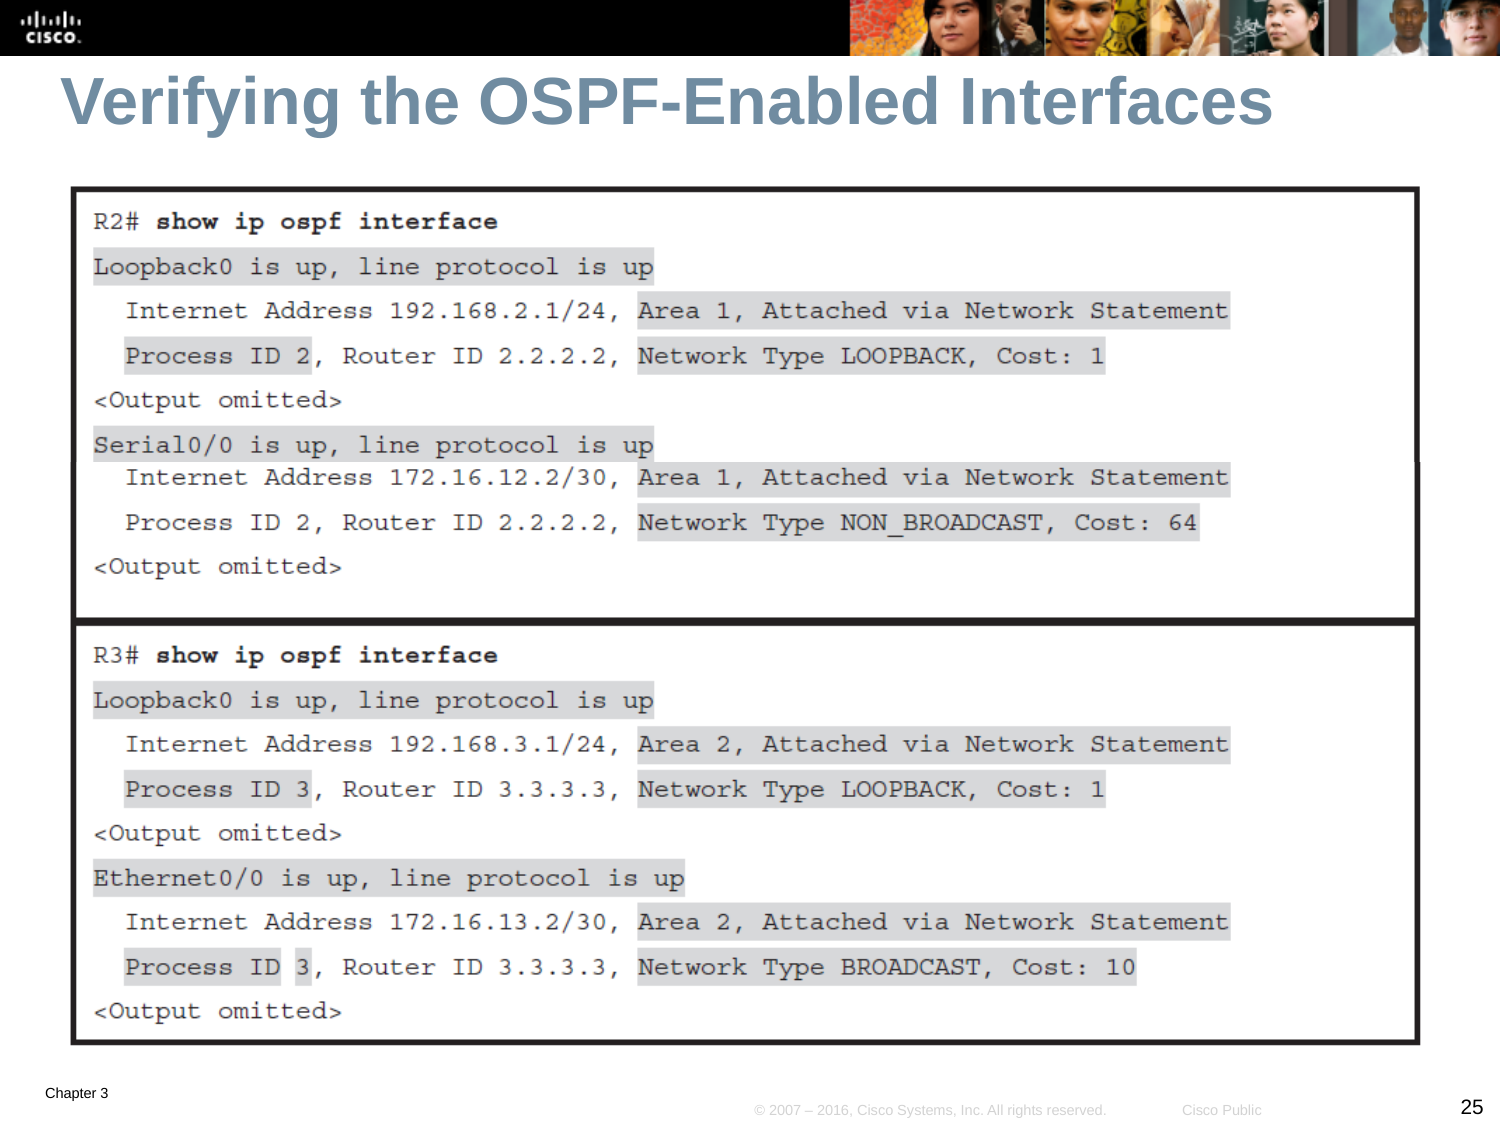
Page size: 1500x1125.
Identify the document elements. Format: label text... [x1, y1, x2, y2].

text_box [63, 180, 1426, 1049]
title Verifying the OSPF-Enabled Interfaces [45, 59, 1444, 182]
picture [0, 0, 1500, 56]
